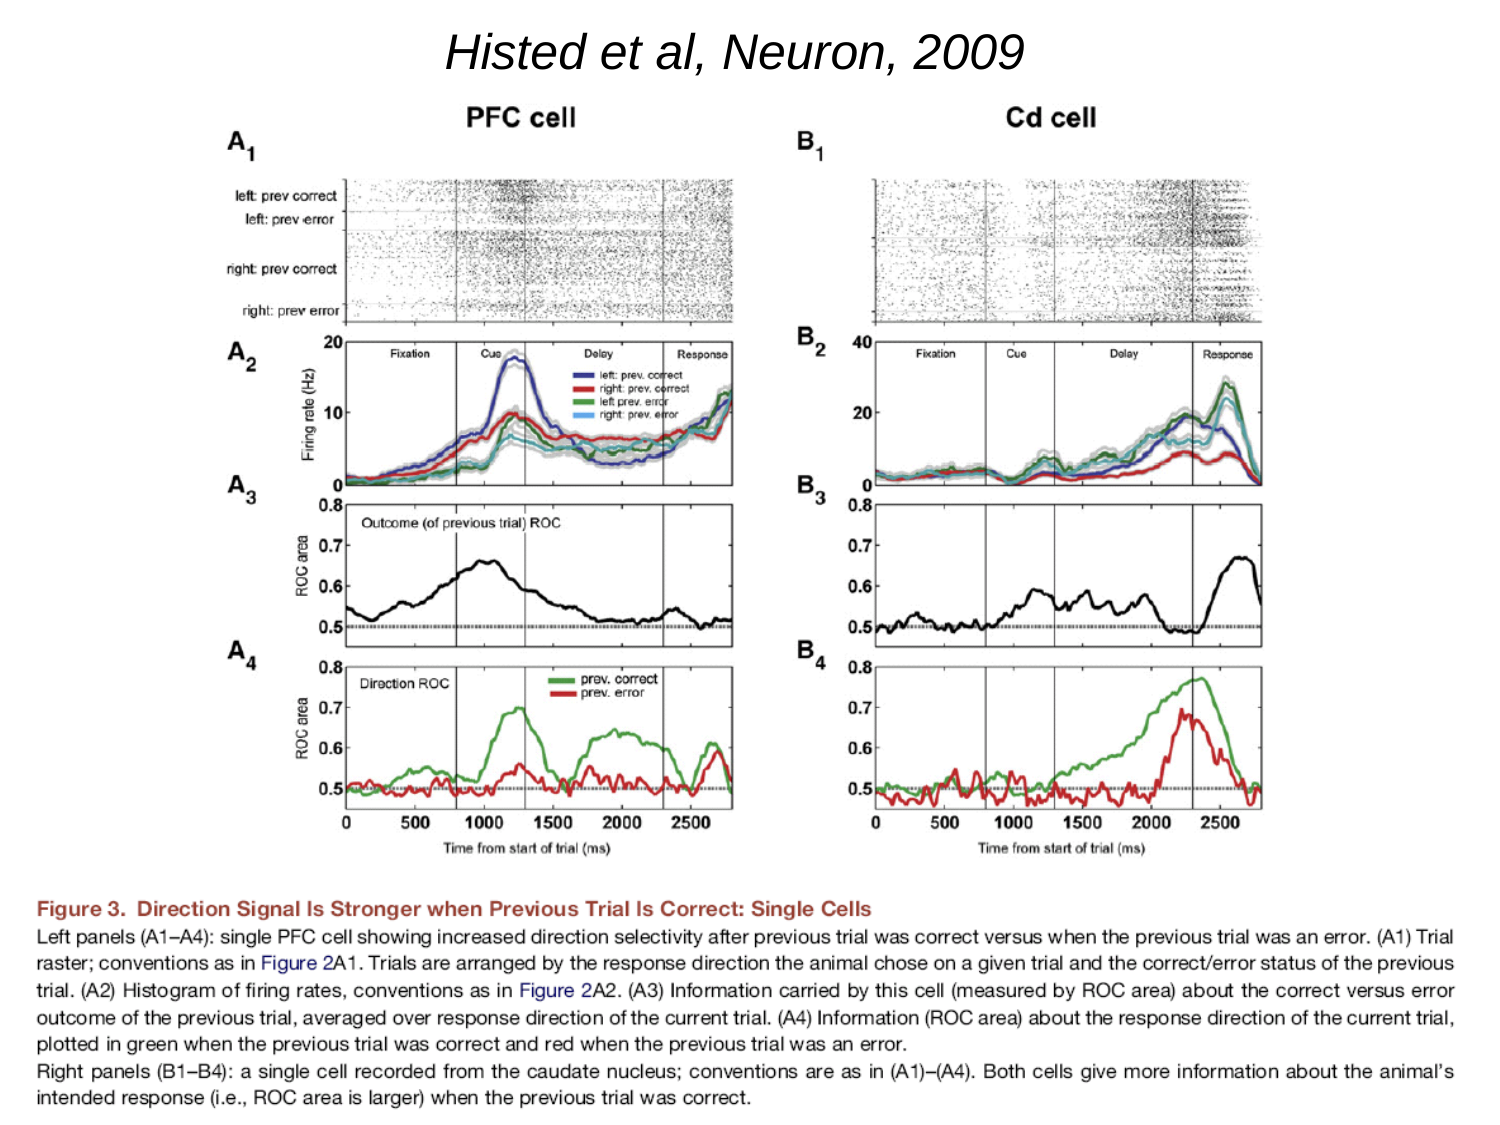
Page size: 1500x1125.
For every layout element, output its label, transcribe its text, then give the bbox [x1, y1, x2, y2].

text_box Histed et al, Neuron, 2009 [429, 12, 1041, 73]
picture [24, 74, 1500, 1113]
